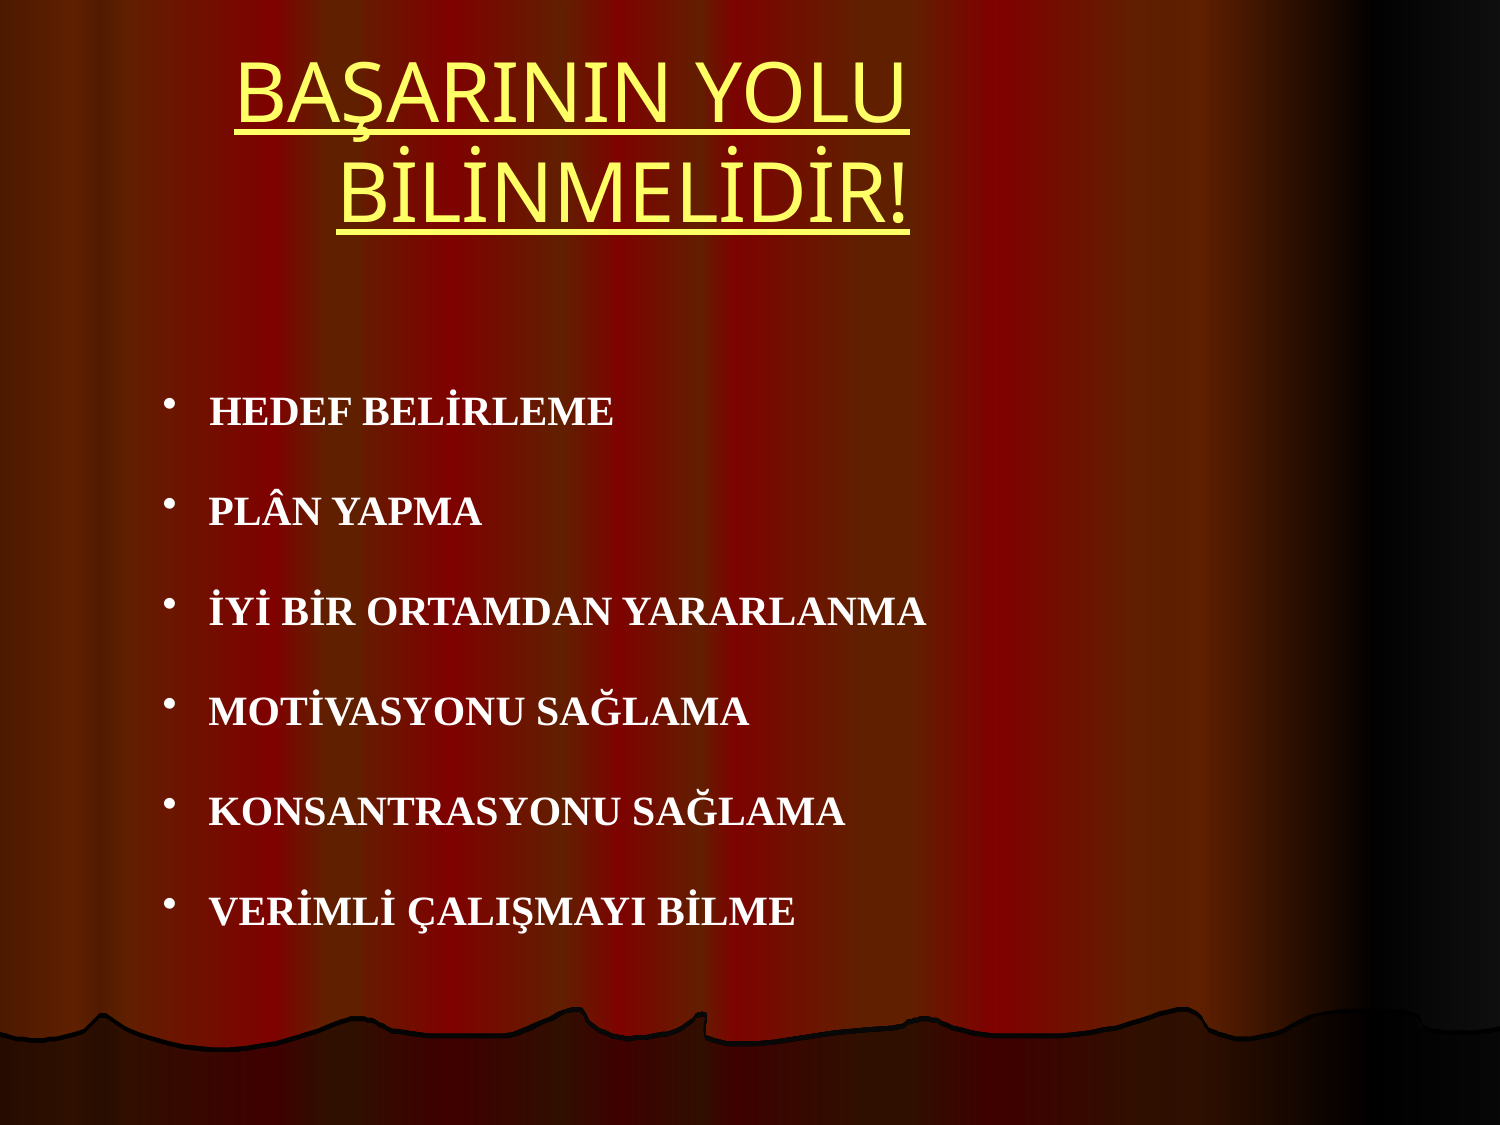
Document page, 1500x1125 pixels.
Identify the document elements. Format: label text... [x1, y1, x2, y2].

title BAŞARININ YOLU BİLİNMELİDİR! [74, 45, 1070, 233]
text_box HEDEF BELİRLEME PLÂN YAPMA İYİ BİR ORTAMDAN YARARLANMA MOTİVASYONU SAĞLAMA KONSANTRASYONU SAĞLAMA VERİMLİ ÇALIŞMAYI BİLME [147, 326, 1270, 942]
